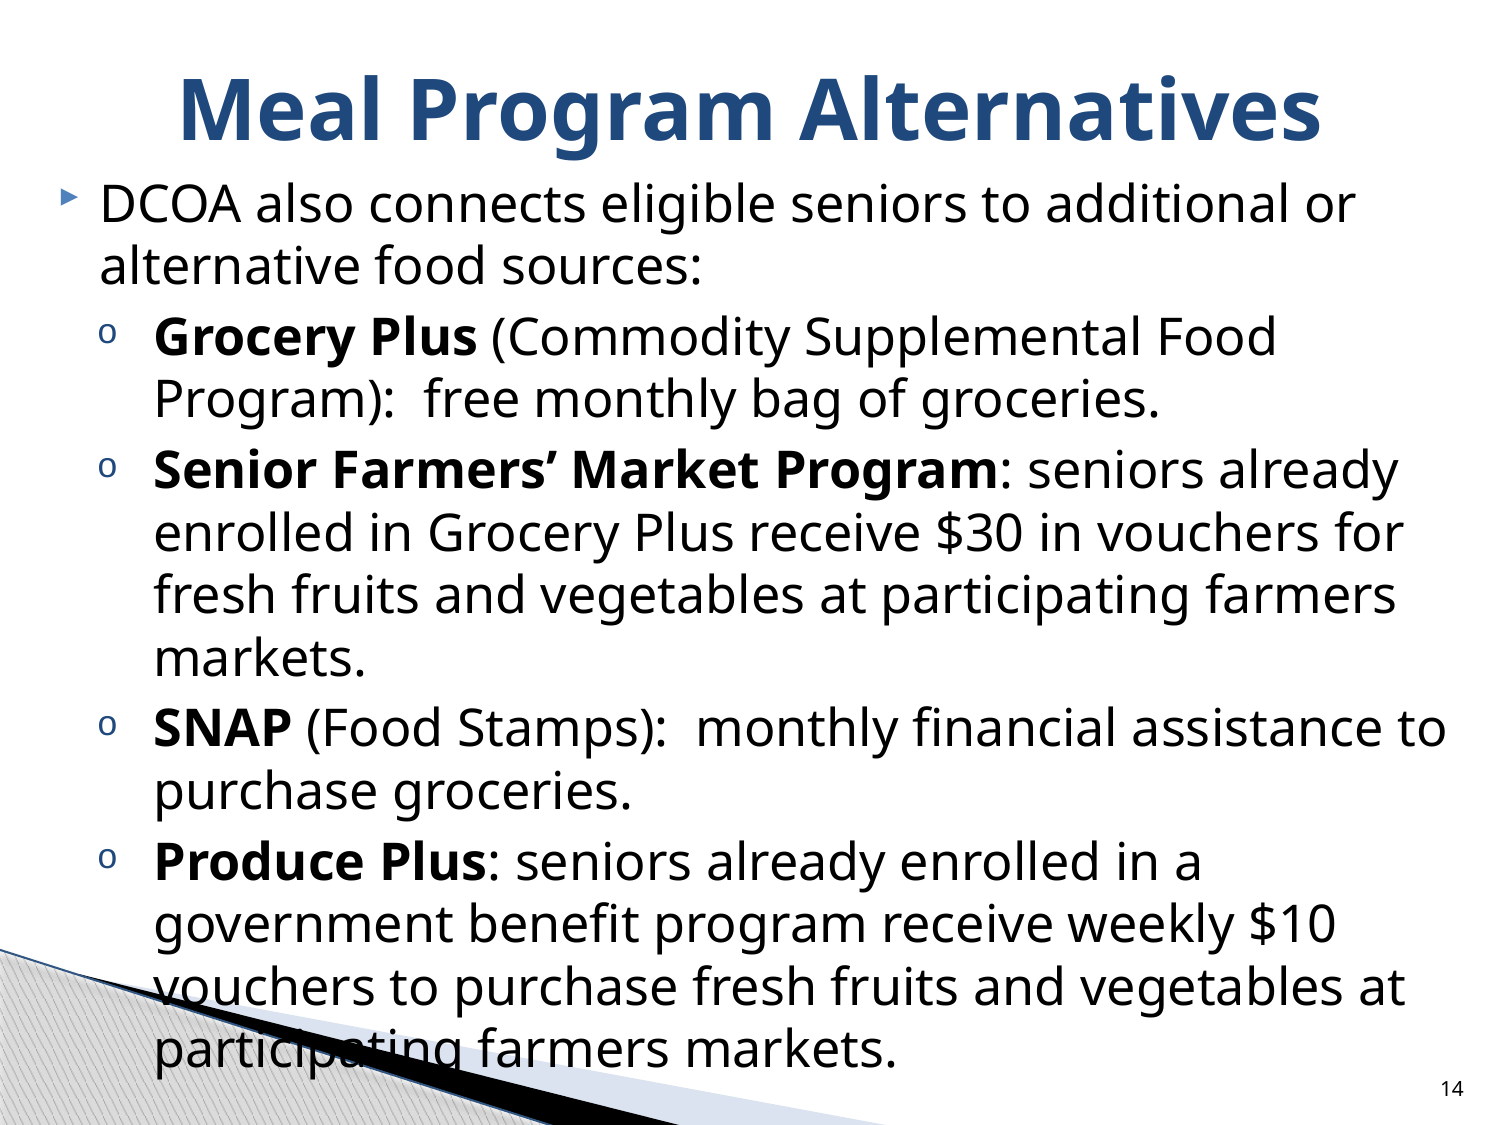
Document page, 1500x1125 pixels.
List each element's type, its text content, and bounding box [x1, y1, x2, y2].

slide_number 14 [1418, 1051, 1479, 1112]
title Meal Program Alternatives [75, 0, 1425, 213]
list DCOA also connects eligible seniors to additional or alternative food sources: Grocery Plus (Commodity Supplemental Food Program): free monthly bag of groceries. Senior Farmers’ Market Program: seniors already enrolled in Grocery Plus receive $30 in vouchers for fresh fruits and vegetables at participating farmers markets. SNAP (Food Stamps): monthly financial assistance to purchase groceries. Produce Plus: seniors already enrolled in a government benefit program receive weekly $10 vouchers to purchase fresh fruits and vegetables at participating farmers markets. [24, 162, 1476, 1051]
